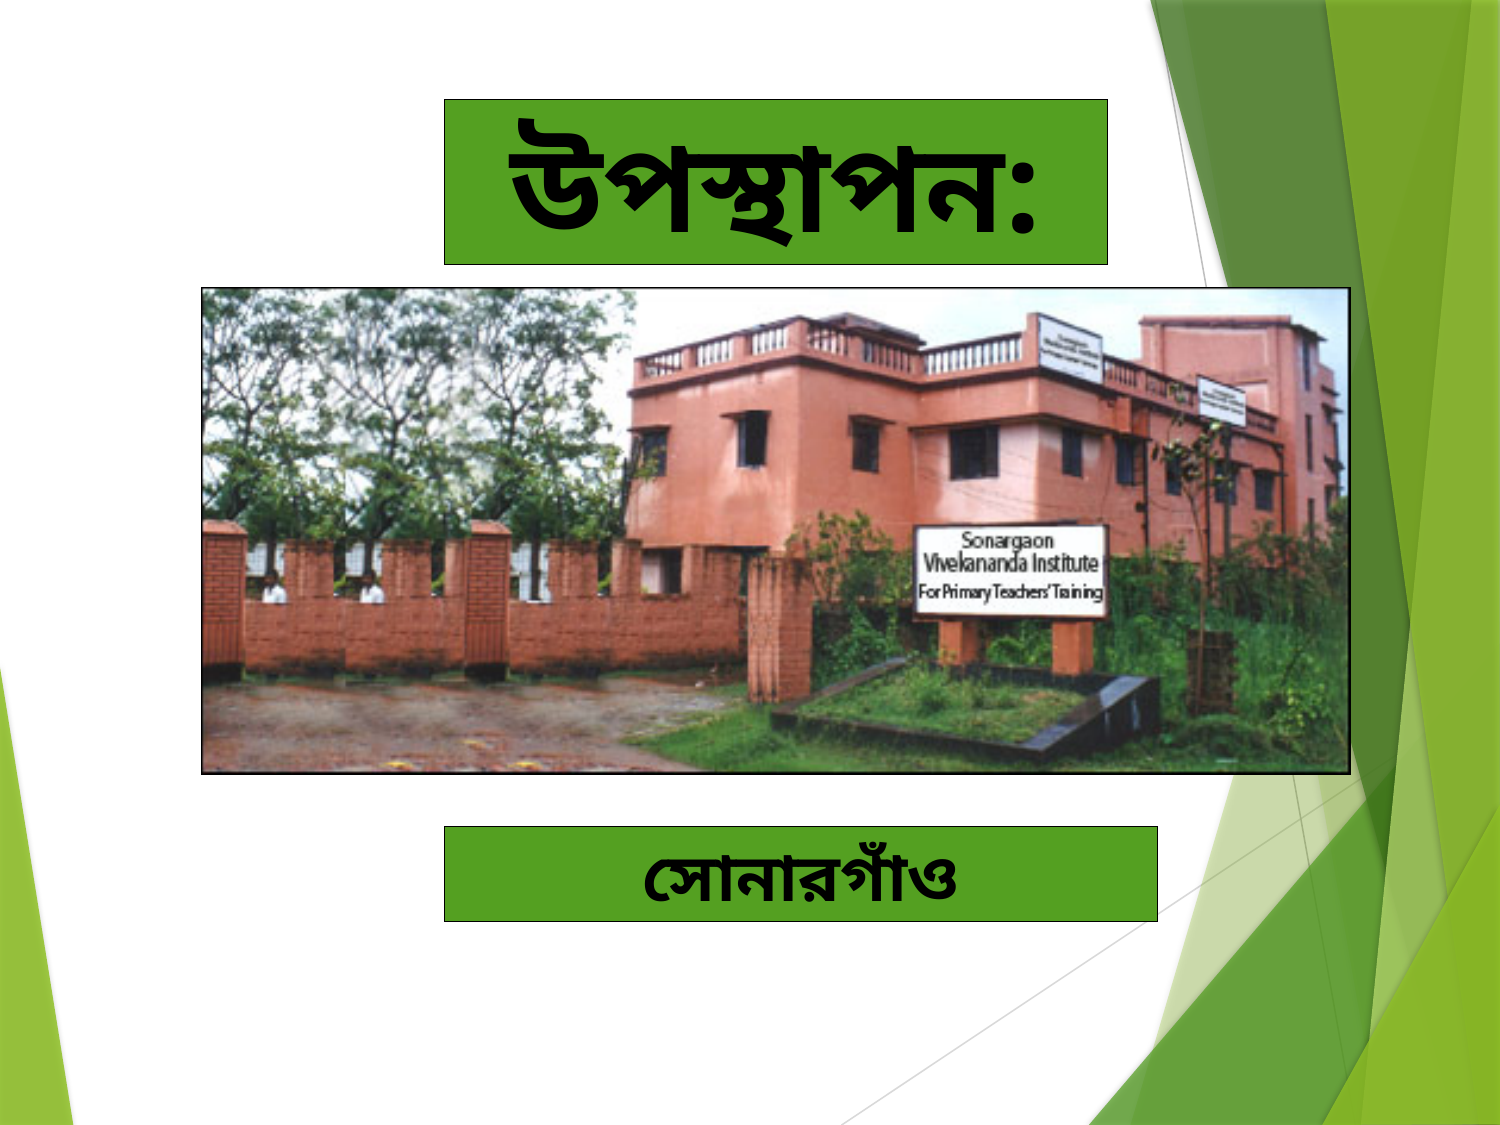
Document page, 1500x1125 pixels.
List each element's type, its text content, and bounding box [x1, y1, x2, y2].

text_box সোনারগাঁও [444, 826, 1158, 922]
text_box উপস্থাপন: [444, 99, 1108, 265]
picture [201, 286, 1351, 776]
